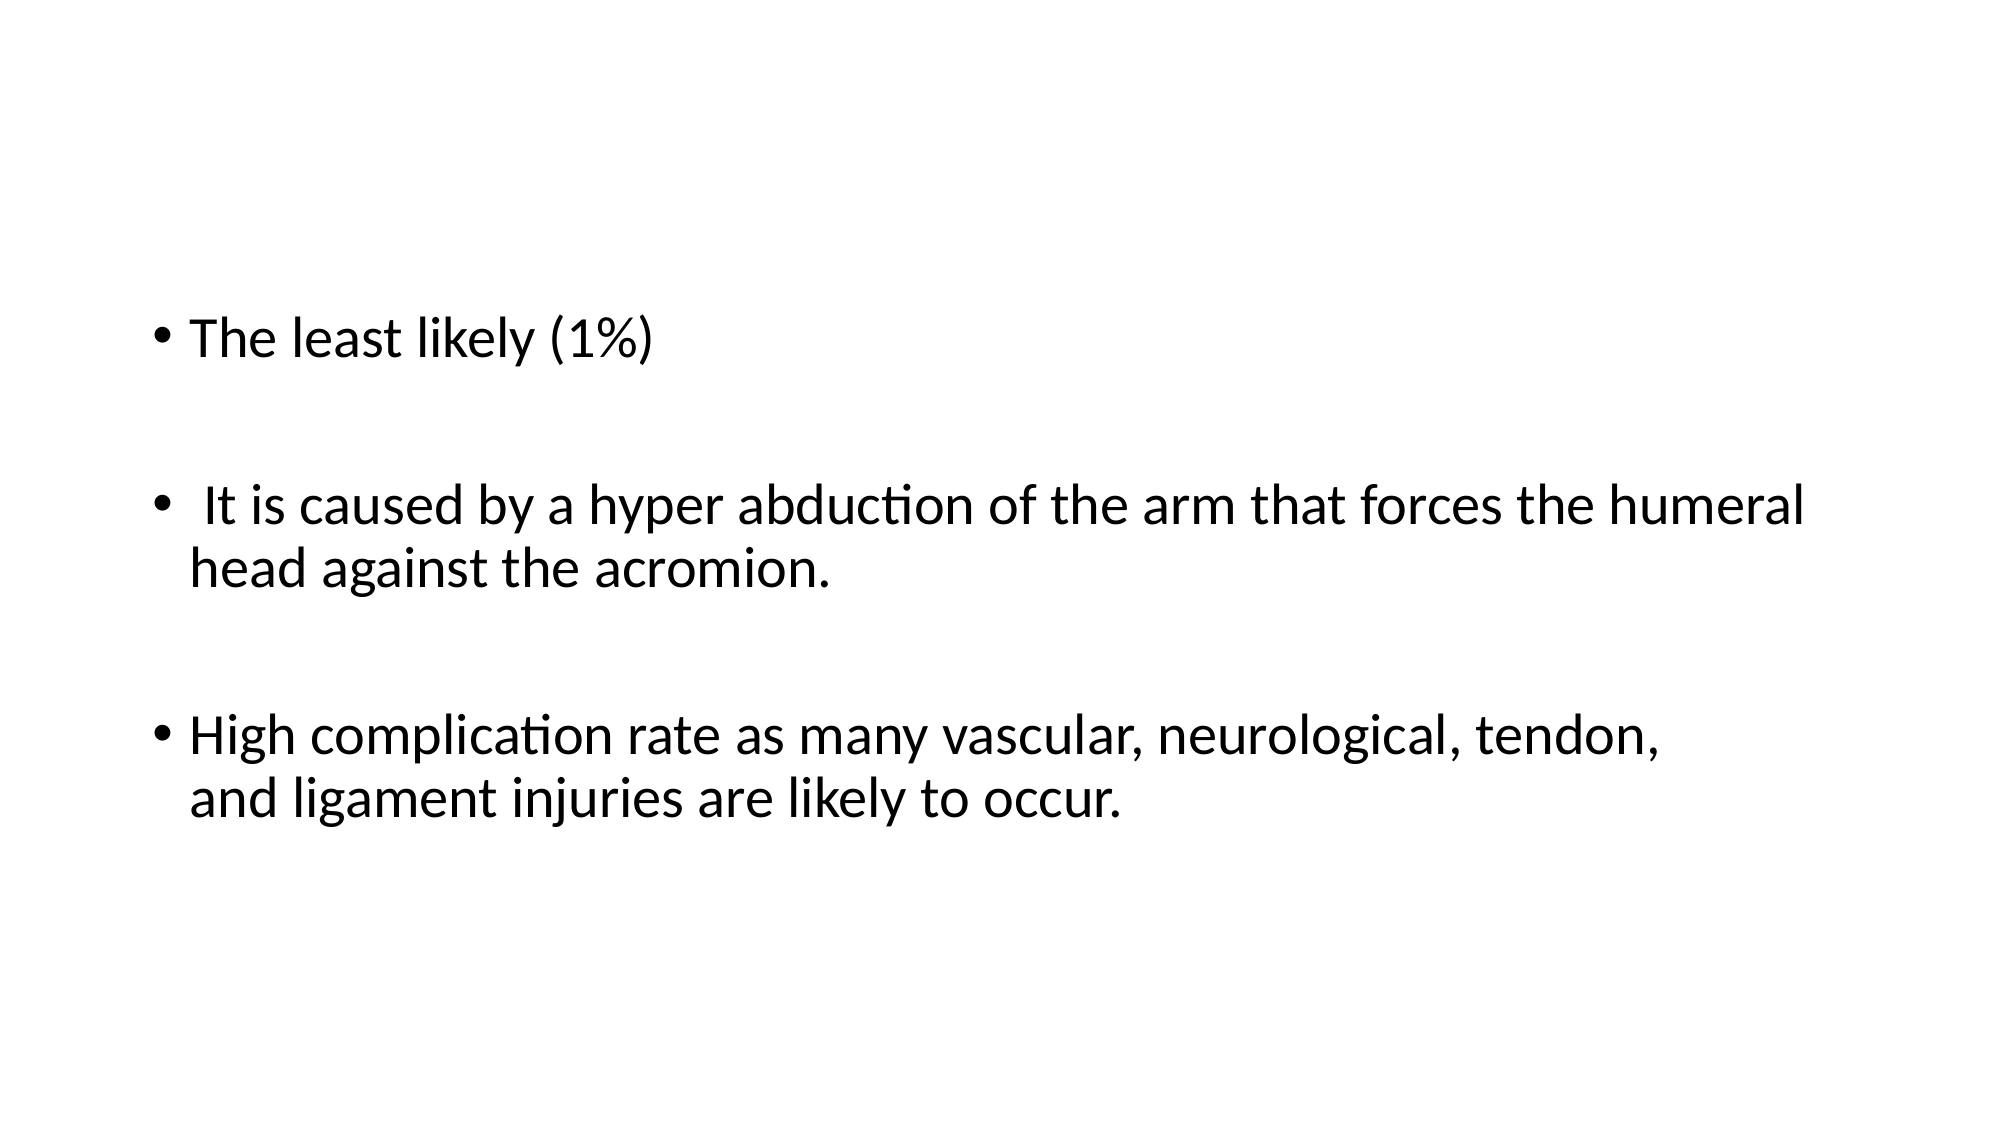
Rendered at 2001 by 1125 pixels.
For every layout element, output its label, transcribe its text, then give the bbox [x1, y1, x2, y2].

list The least likely (1%) It is caused by a hyper abduction of the arm that forces the humeral head against the acromion. High complication rate as many vascular, neurological, tendon, and ligament injuries are likely to occur. [137, 299, 1863, 1014]
